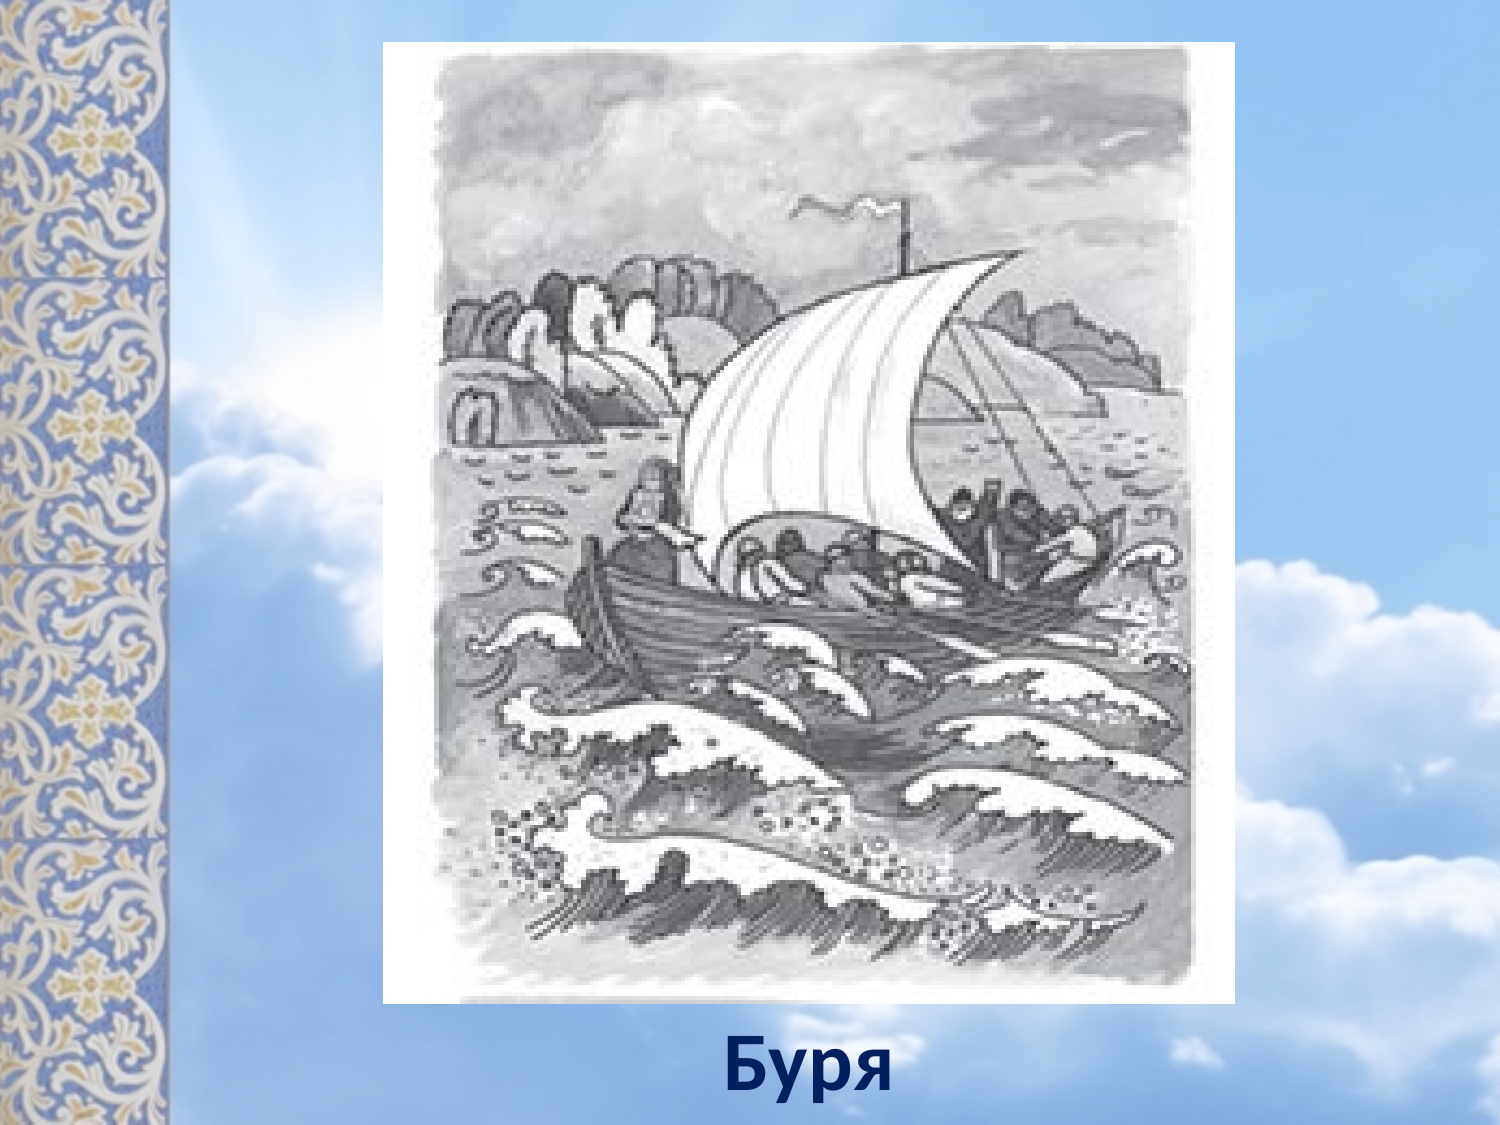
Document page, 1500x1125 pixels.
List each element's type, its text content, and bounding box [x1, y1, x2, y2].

text_box Буря [513, 1012, 1105, 1115]
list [383, 42, 1235, 1004]
